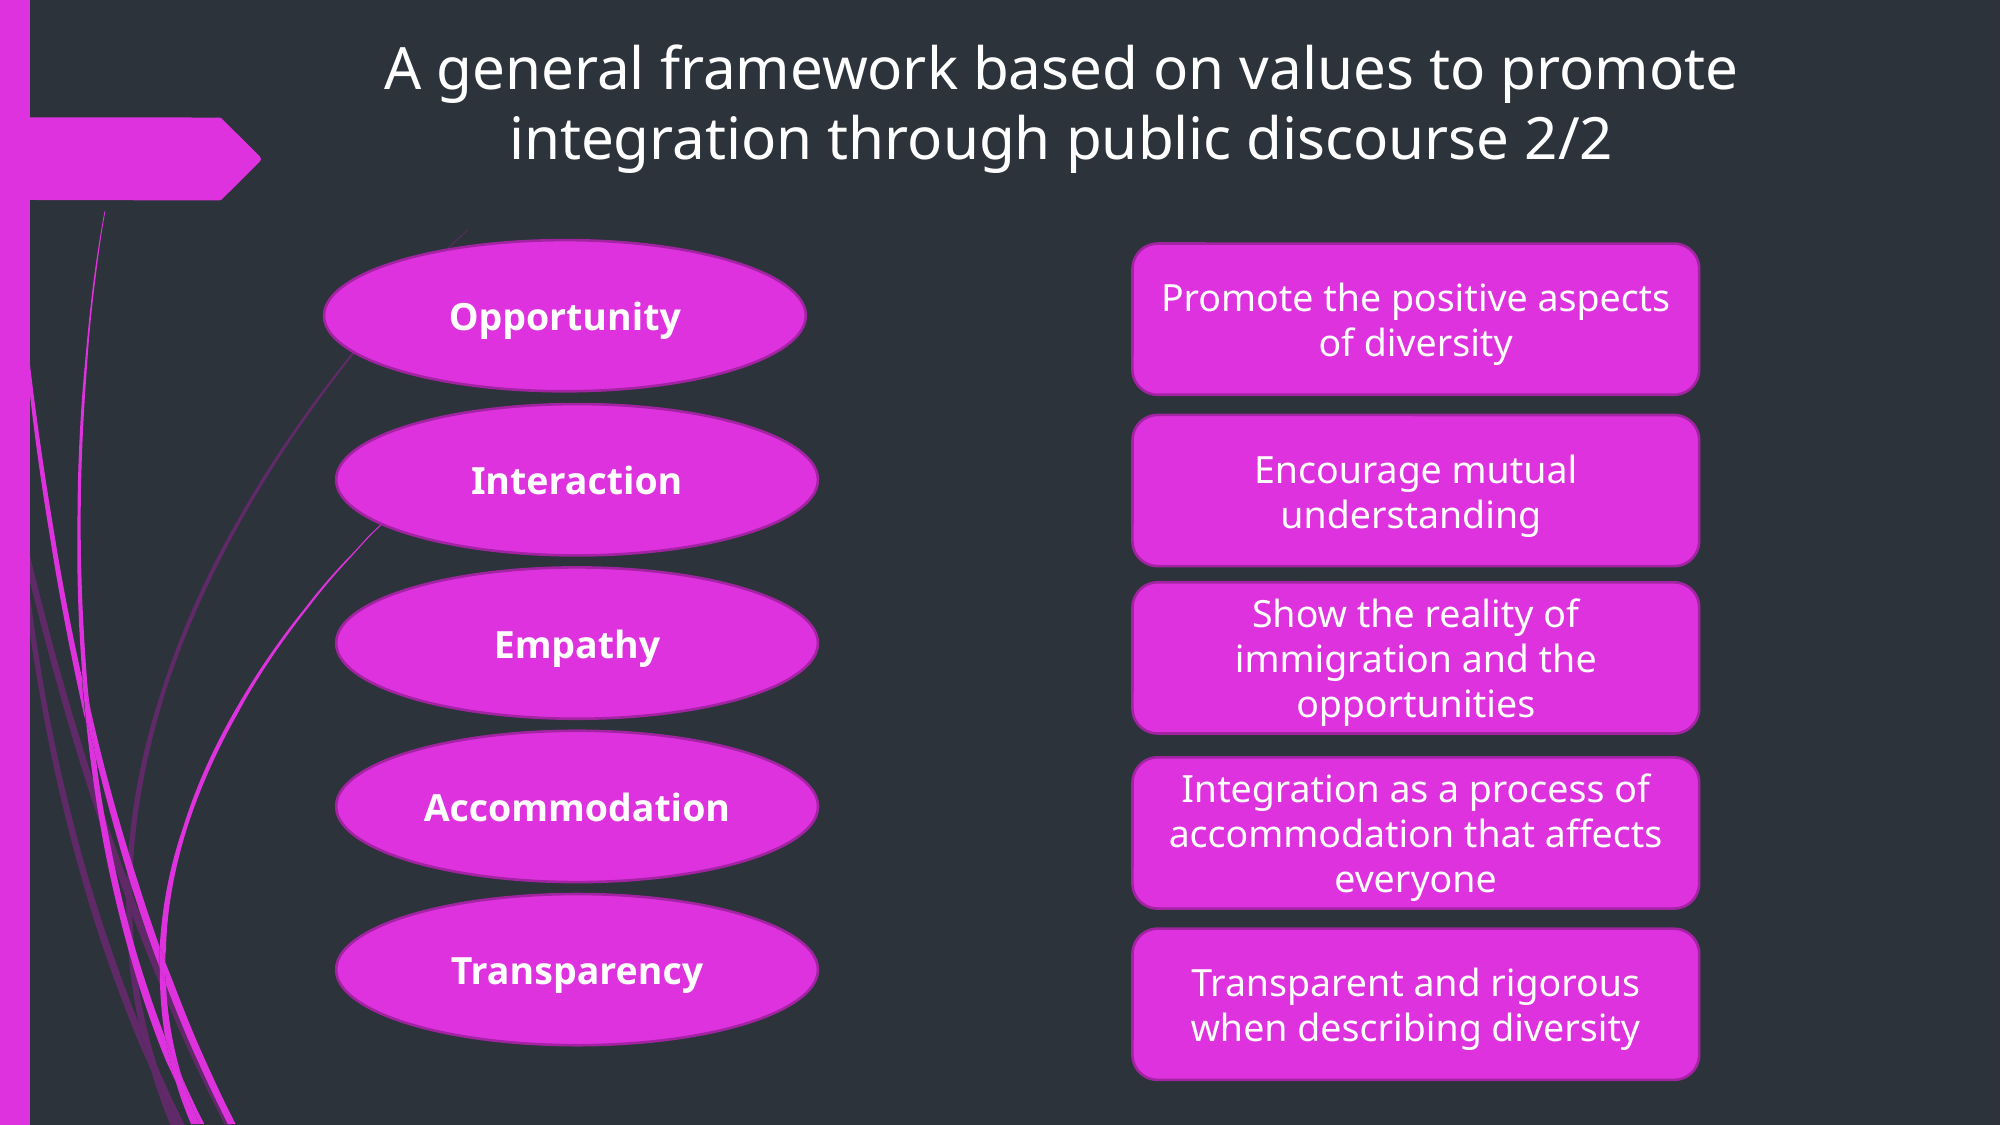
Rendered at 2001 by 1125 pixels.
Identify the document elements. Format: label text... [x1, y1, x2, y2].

text_box Integration as a process of accommodation that affects everyone [1132, 757, 1700, 909]
text_box Accommodation [336, 730, 819, 883]
text_box Encourage mutual understanding [1132, 414, 1700, 567]
title A general framework based on values to promote integration through public discourse 2/2 [254, 23, 1868, 194]
text_box Transparent and rigorous when describing diversity [1132, 928, 1700, 1080]
text_box Opportunity [323, 240, 806, 392]
text_box Empathy [336, 567, 818, 719]
text_box Show the reality of immigration and the opportunities [1132, 582, 1700, 734]
text_box Transparency [336, 894, 818, 1046]
text_box Promote the positive aspects of diversity [1132, 243, 1700, 395]
text_box Interaction [336, 404, 818, 556]
